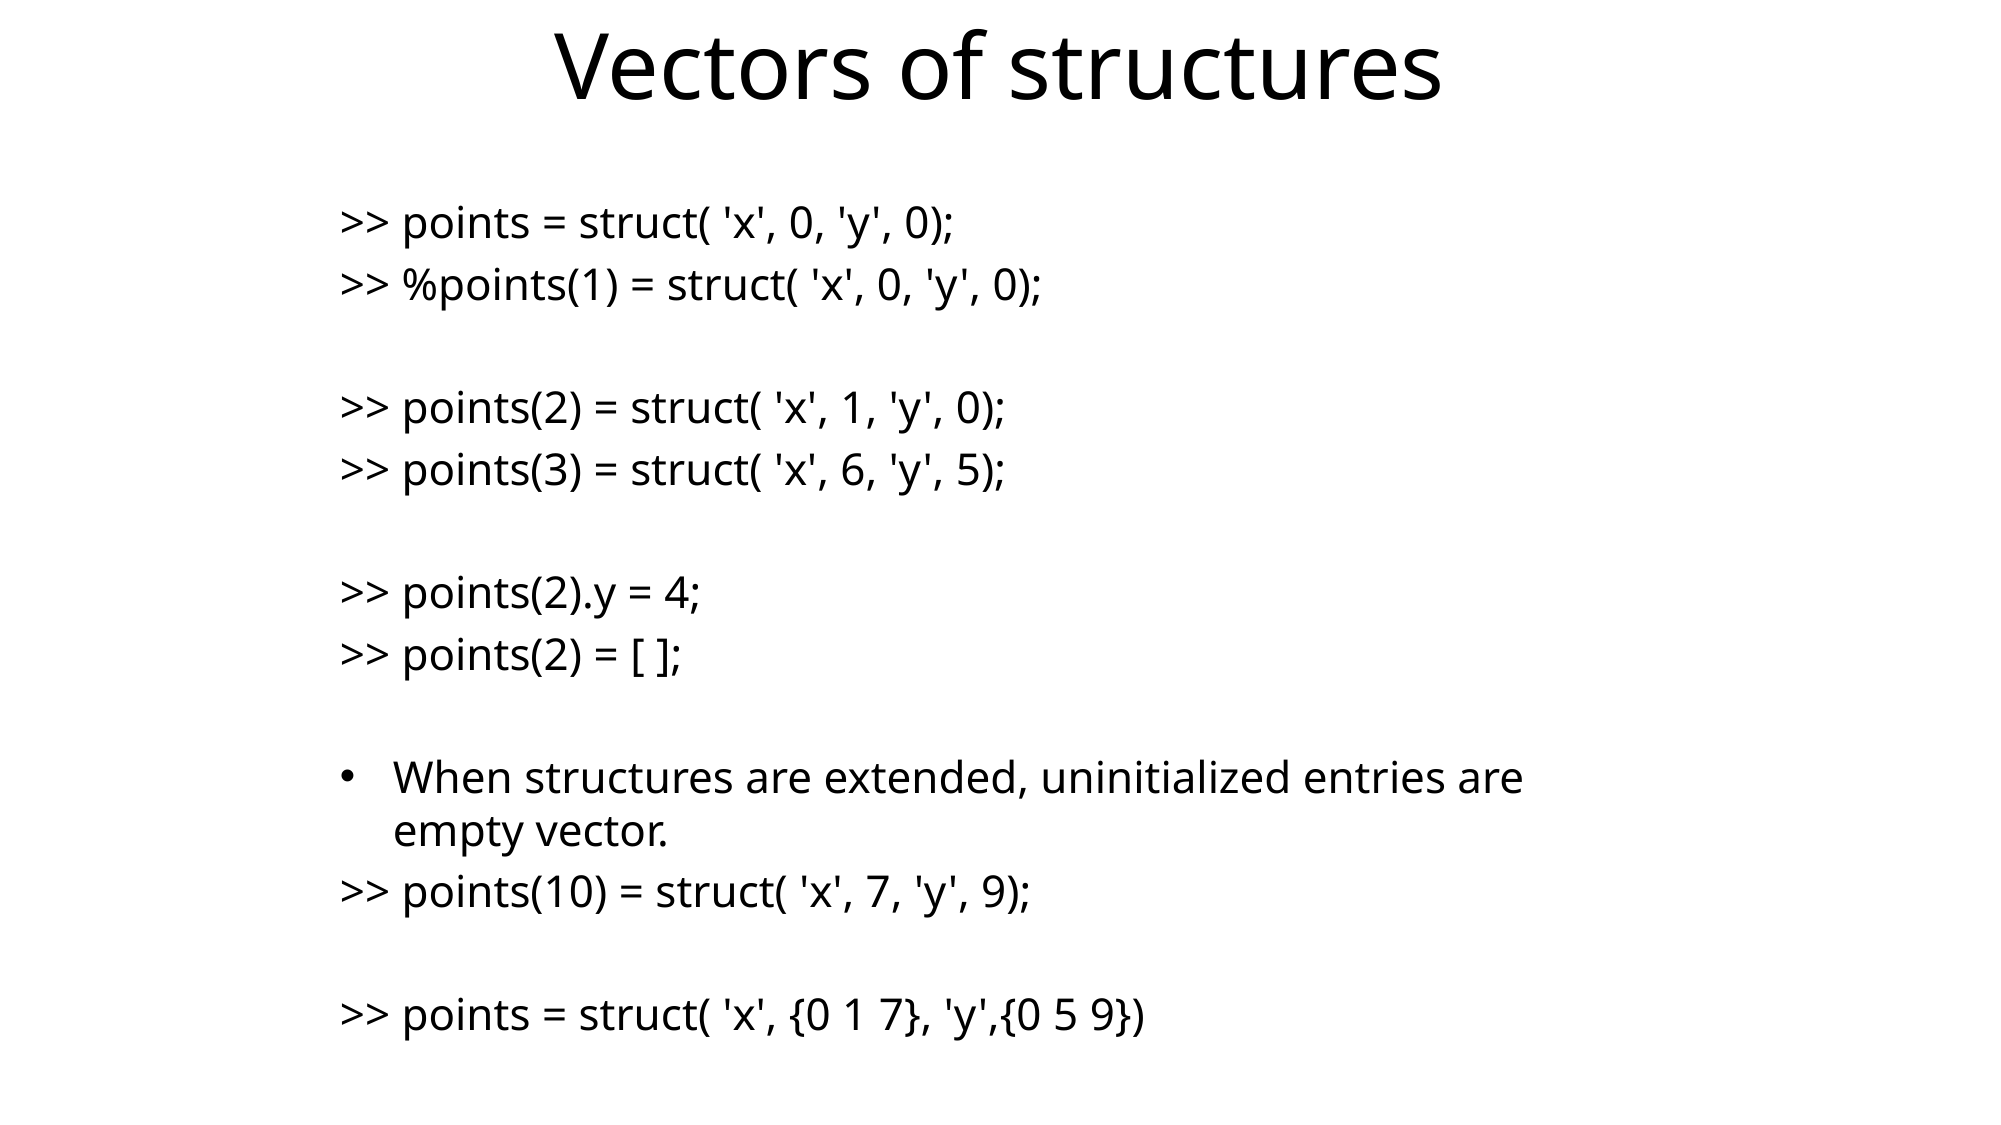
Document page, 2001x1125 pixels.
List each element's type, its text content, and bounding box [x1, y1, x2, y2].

list >> points = struct( 'x', 0, 'y', 0); >> %points(1) = struct( 'x', 0, 'y', 0); >> points(2) = struct( 'x', 1, 'y', 0); >> points(3) = struct( 'x', 6, 'y', 5); >> points(2).y = 4; >> points(2) = [ ]; When structures are extended, uninitialized entries are empty vector. >> points(10) = struct( 'x', 7, 'y', 9); >> points = struct( 'x', {0 1 7}, 'y',{0 5 9}) [324, 187, 1675, 1050]
title Vectors of structures [324, 0, 1675, 125]
